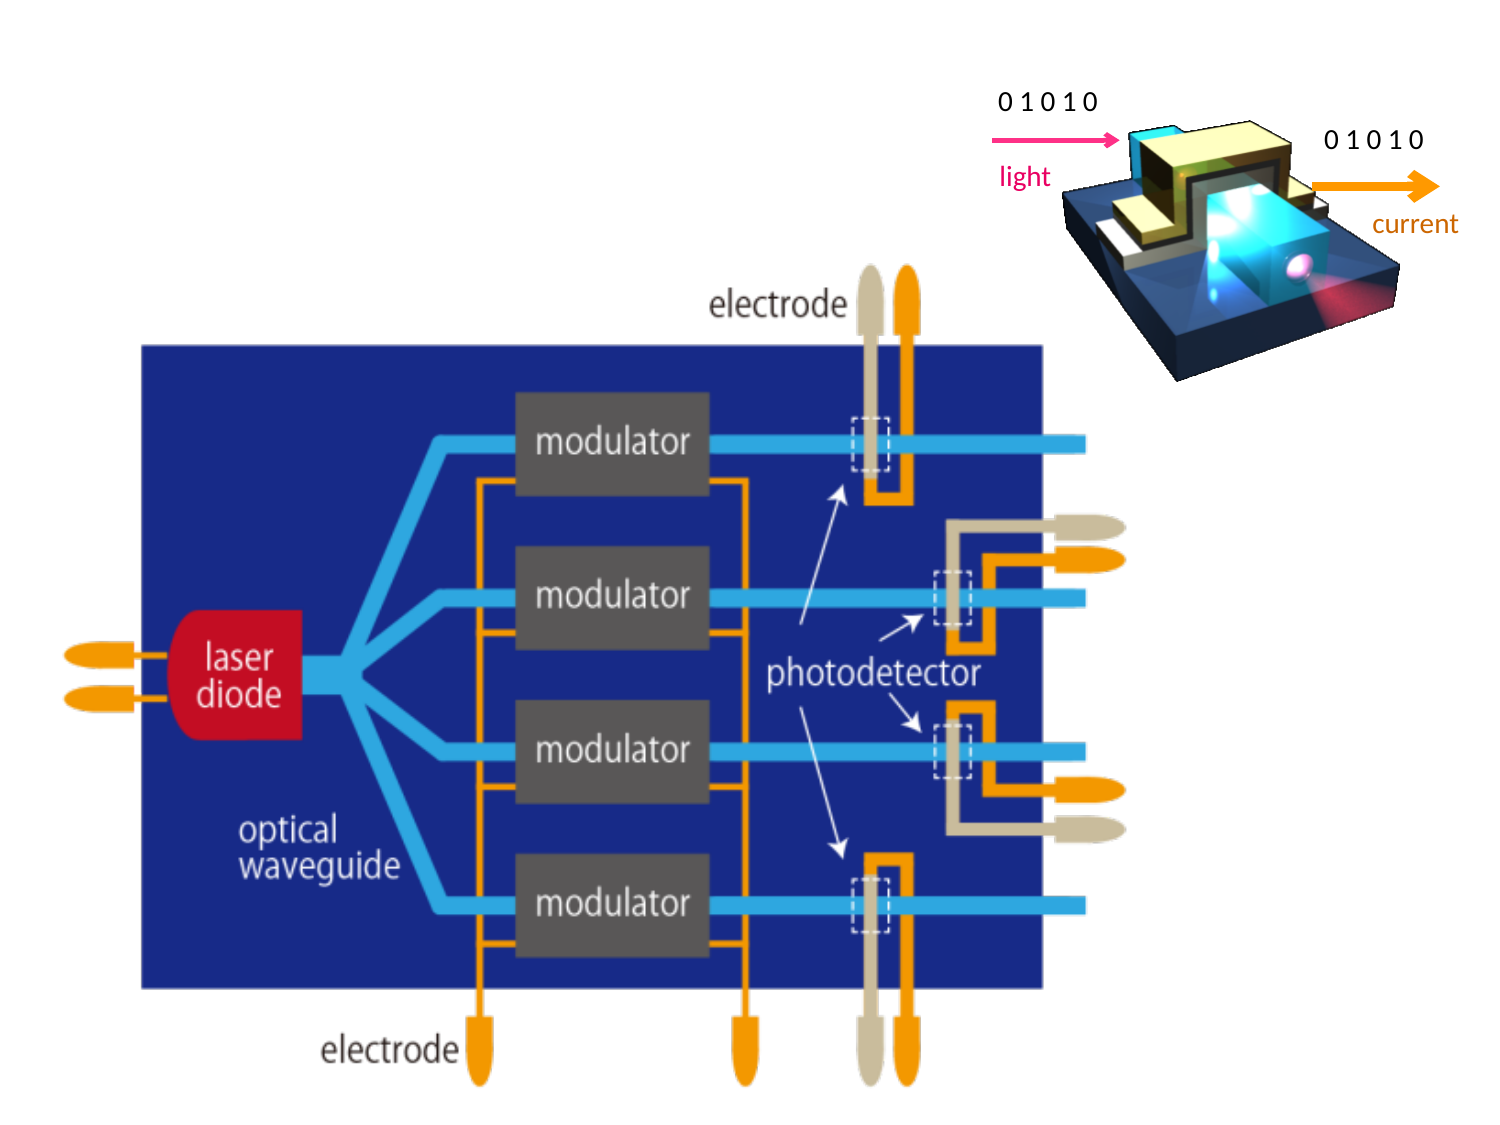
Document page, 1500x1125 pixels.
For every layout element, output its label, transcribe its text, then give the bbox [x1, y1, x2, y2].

text_box 0 1 0 1 0 [1309, 112, 1439, 163]
text_box light [984, 150, 1049, 201]
text_box 0 1 0 1 0 [983, 74, 1113, 125]
text_box current [1418, 196, 1475, 247]
picture [49, 115, 1414, 1101]
